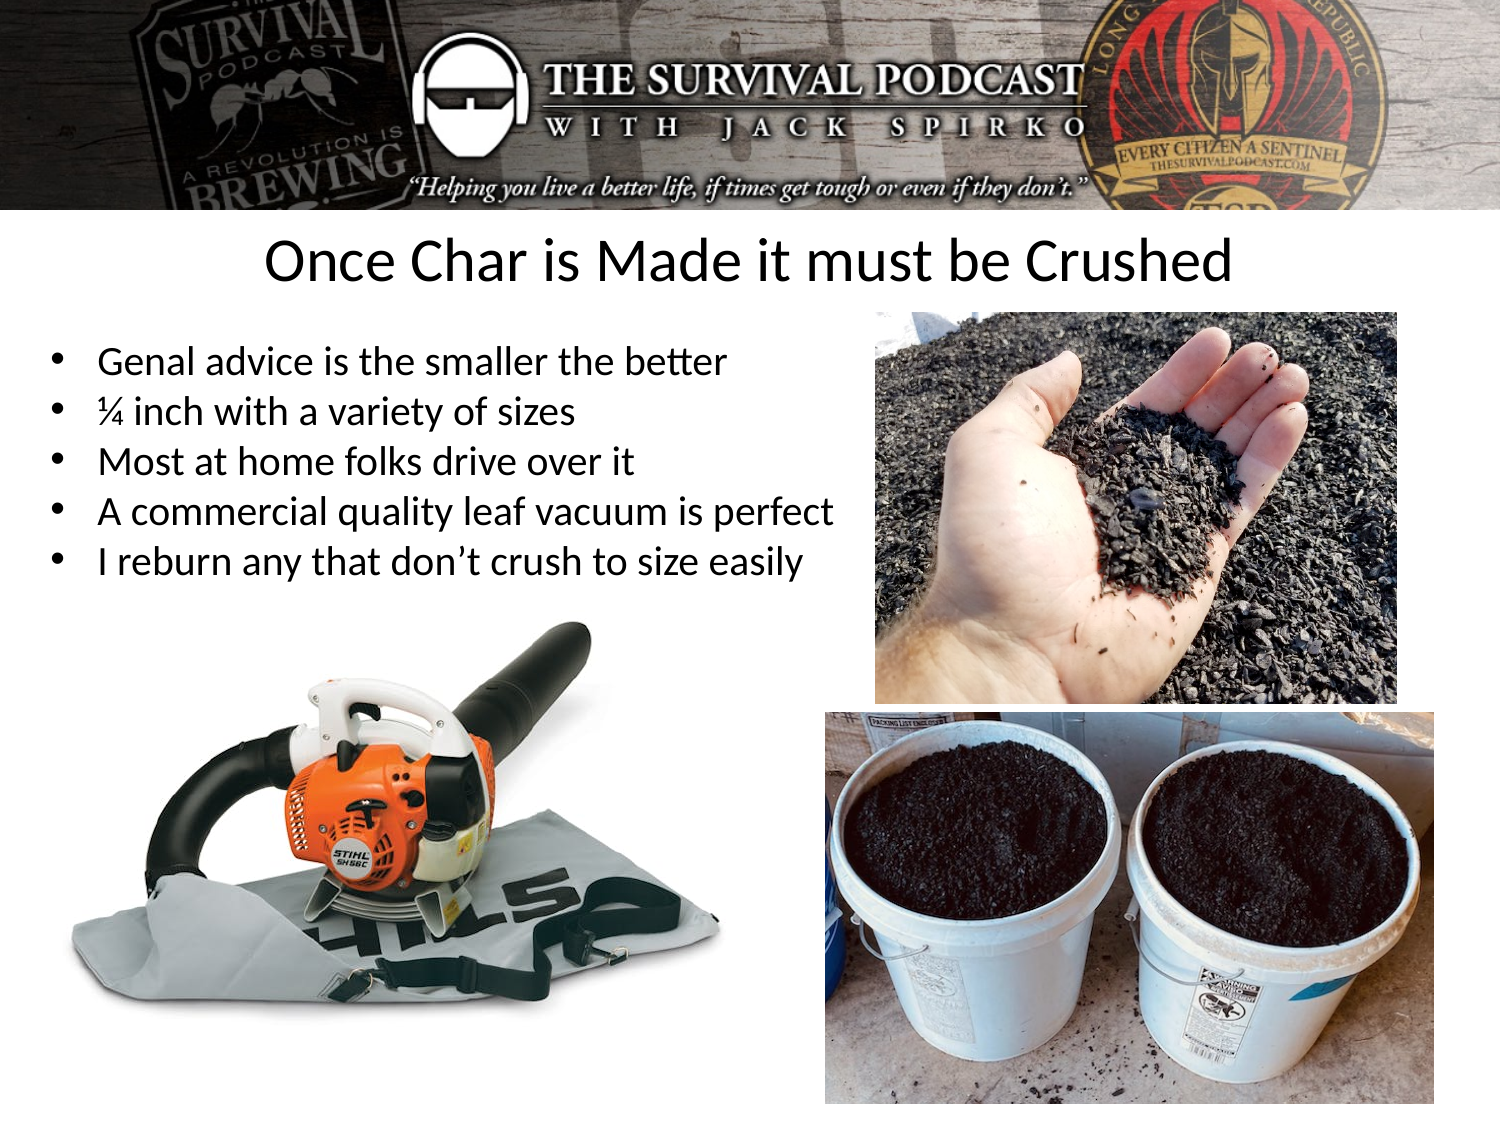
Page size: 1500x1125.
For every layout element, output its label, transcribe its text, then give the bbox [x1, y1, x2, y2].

text_box Genal advice is the smaller the better ¼ inch with a variety of sizes Most at home folks drive over it A commercial quality leaf vacuum is perfect I reburn any that don’t crush to size easily [35, 326, 869, 636]
title Once Char is Made it must be Crushed [68, 219, 1432, 313]
picture [49, 562, 747, 1085]
picture [824, 712, 1434, 1104]
picture [874, 312, 1397, 704]
picture [0, 0, 1500, 211]
